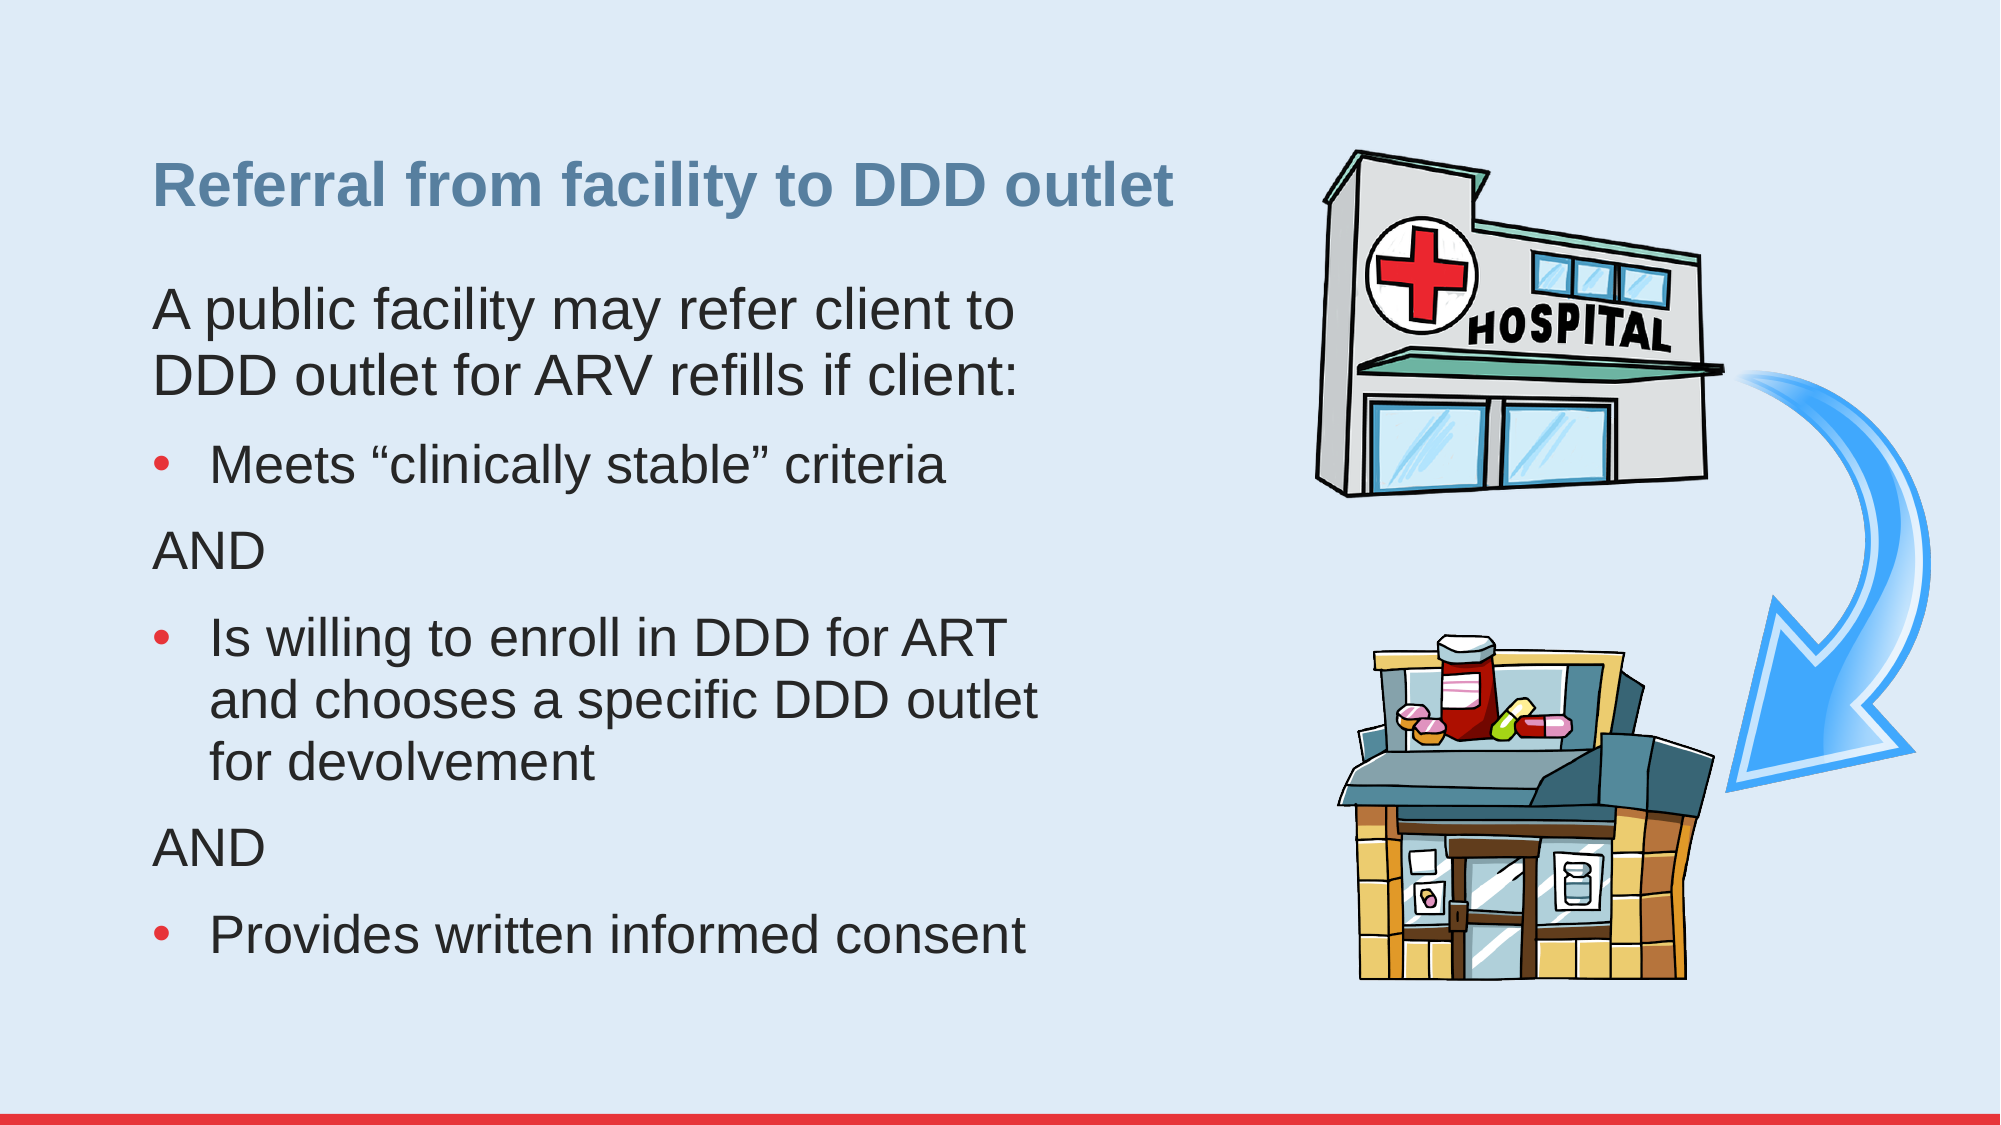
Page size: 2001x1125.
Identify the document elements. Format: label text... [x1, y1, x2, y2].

picture [1336, 634, 1715, 981]
title Referral from facility to DDD outlet [137, 96, 1863, 228]
picture [1266, 126, 1931, 793]
list A public facility may refer client to DDD outlet for ARV refills if client: Meets “clinically stable” criteria AND Is willing to enroll in DDD for ART and chooses a specific DDD outlet for devolvement AND Provides written informed consent [137, 268, 1120, 1078]
